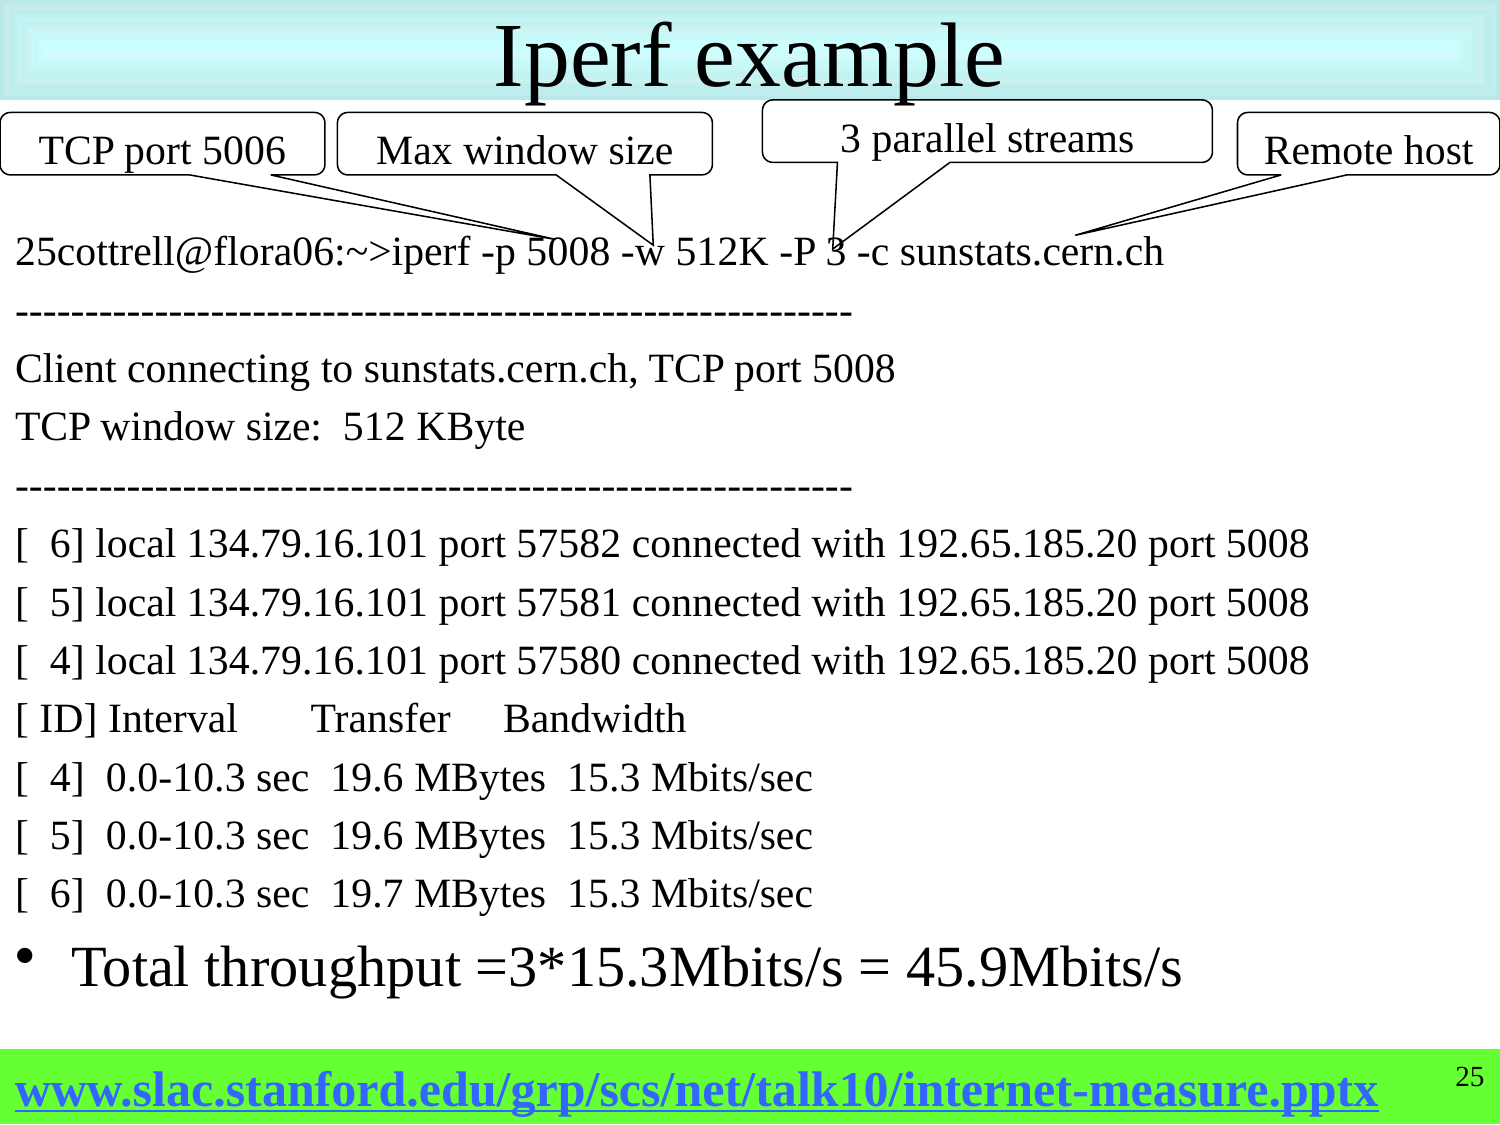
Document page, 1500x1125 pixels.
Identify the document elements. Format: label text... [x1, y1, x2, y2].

list 25cottrell@flora06:~>iperf -p 5008 -w 512K -P 3 -c sunstats.cern.ch ------------------------------------------------------------ Client connecting to sunstats.cern.ch, TCP port 5008 TCP window size: 512 KByte ------------------------------------------------------------ [ 6] local 134.79.16.101 port 57582 connected with 192.65.185.20 port 5008 [ 5] local 134.79.16.101 port 57581 connected with 192.65.185.20 port 5008 [ 4] local 134.79.16.101 port 57580 connected with 192.65.185.20 port 5008 [ ID] Interval Transfer Bandwidth [ 4] 0.0-10.3 sec 19.6 MBytes 15.3 Mbits/sec [ 5] 0.0-10.3 sec 19.6 MBytes 15.3 Mbits/sec [ 6] 0.0-10.3 sec 19.7 MBytes 15.3 Mbits/sec Total throughput =3*15.3Mbits/s = 45.9Mbits/s [0, 99, 1500, 1051]
title Iperf example [0, 0, 1500, 99]
text_box 3 parallel streams [762, 99, 1213, 250]
text_box Remote host [1075, 112, 1500, 236]
text_box TCP port 5006 [0, 112, 556, 240]
slide_number 25 [1187, 1051, 1500, 1125]
text_box Max window size [337, 112, 713, 246]
